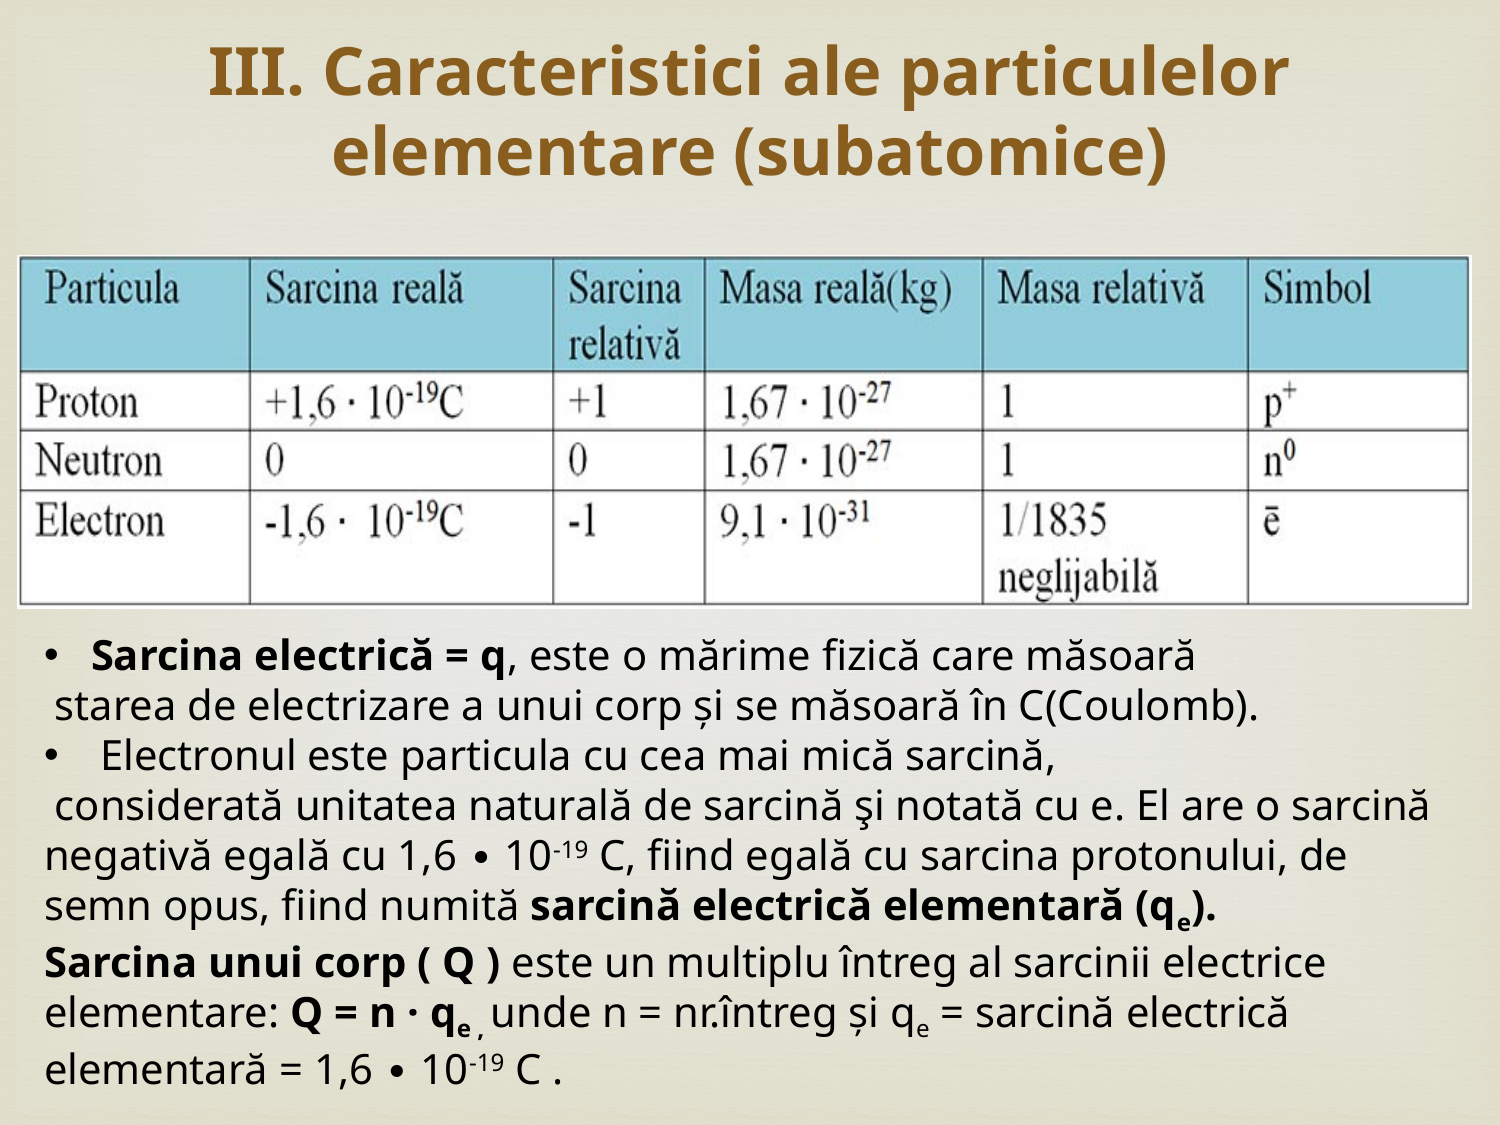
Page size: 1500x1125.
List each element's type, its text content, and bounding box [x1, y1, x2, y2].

text_box Sarcina electrică = q, este o mărime fizică care măsoară starea de electrizare a unui corp și se măsoară în C(Coulomb). Electronul este particula cu cea mai mică sarcină, considerată unitatea naturală de sarcină şi notată cu e. El are o sarcină negativă egală cu 1,6 ∙ 10-19 C, fiind egală cu sarcina protonului, de semn opus, fiind numită sarcină electrică elementară (qe). Sarcina unui corp ( Q ) este un multiplu întreg al sarcinii electrice elementare: Q = n · qe , unde n = nr.întreg și qe = sarcină electrică elementară = 1,6 ∙ 10-19 C . [29, 621, 1483, 1125]
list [17, 254, 1473, 610]
title III. Caracteristici ale particulelor elementare (subatomice) [75, 45, 1425, 173]
